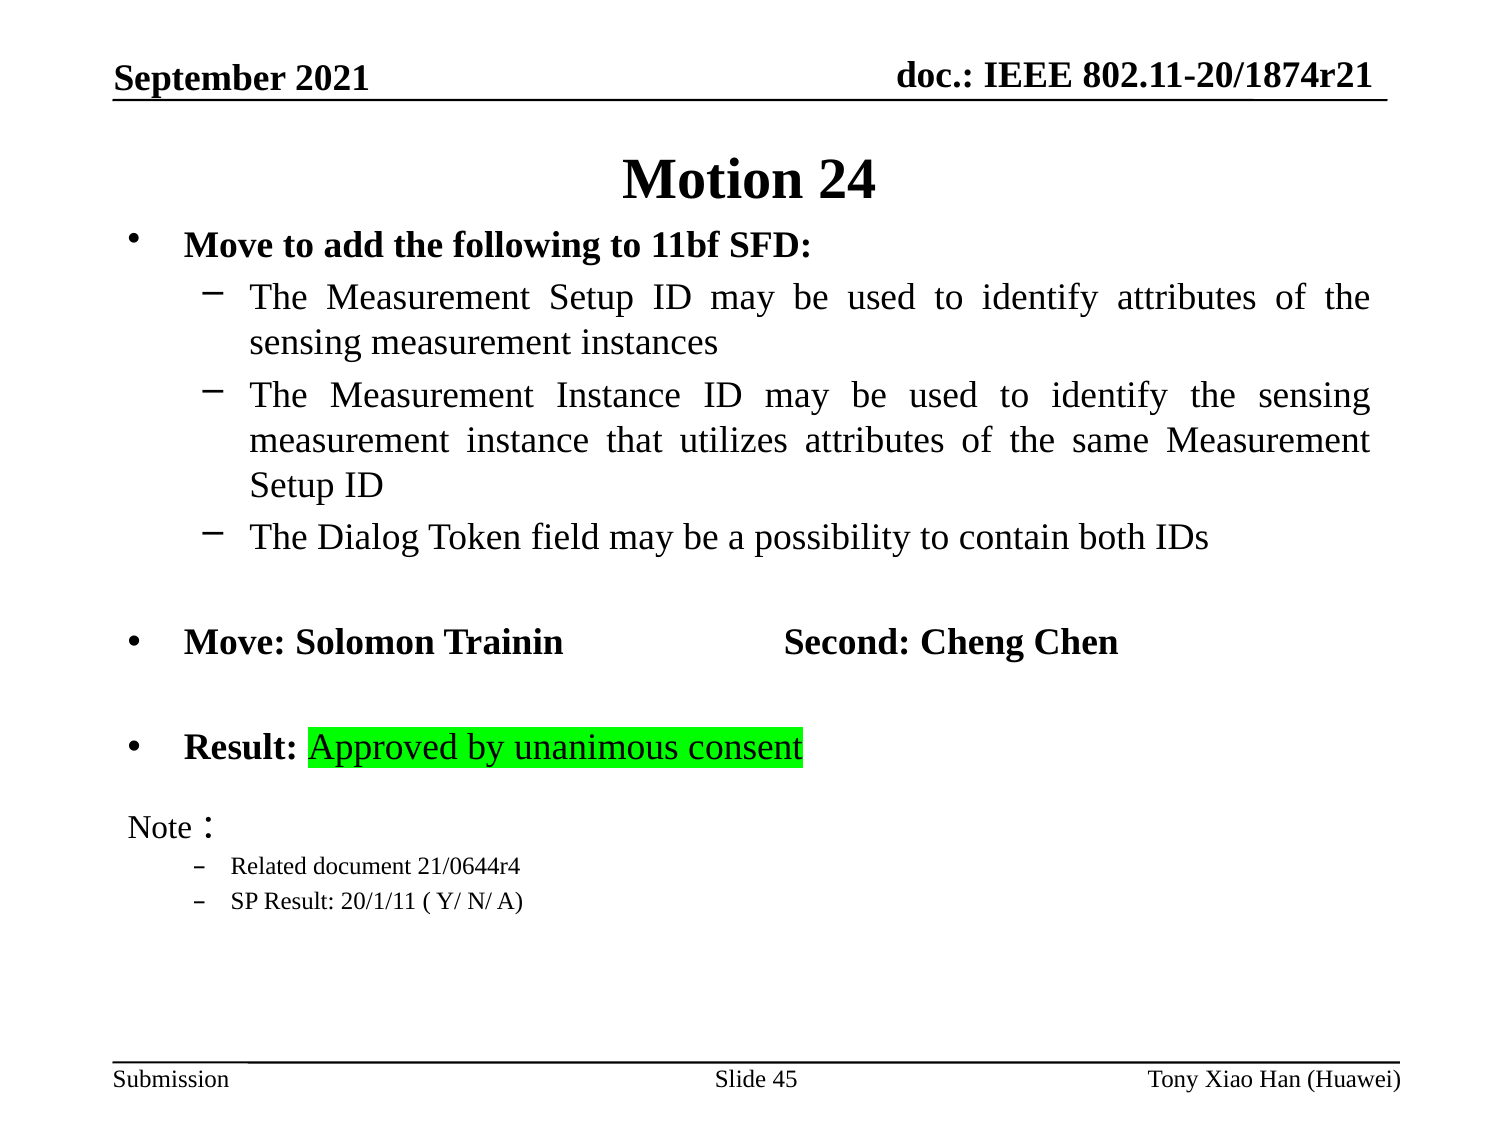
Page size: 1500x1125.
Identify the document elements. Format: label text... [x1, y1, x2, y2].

footer Tony Xiao Han (Huawei) [999, 1061, 1402, 1093]
slide_number Slide 45 [712, 1061, 800, 1093]
text_box Move to add the following to 11bf SFD: The Measurement Setup ID may be used to identify attributes of the sensing measurement instances The Measurement Instance ID may be used to identify the sensing measurement instance that utilizes attributes of the same Measurement Setup ID The Dialog Token field may be a possibility to contain both IDs Move: Solomon Trainin Second: Cheng Chen Result: Approved by unanimous consent Note： Related document 21/0644r4 SP Result: 20/1/11 ( Y/ N/ A) [112, 212, 1388, 975]
text_box Motion 24 [112, 87, 1388, 212]
